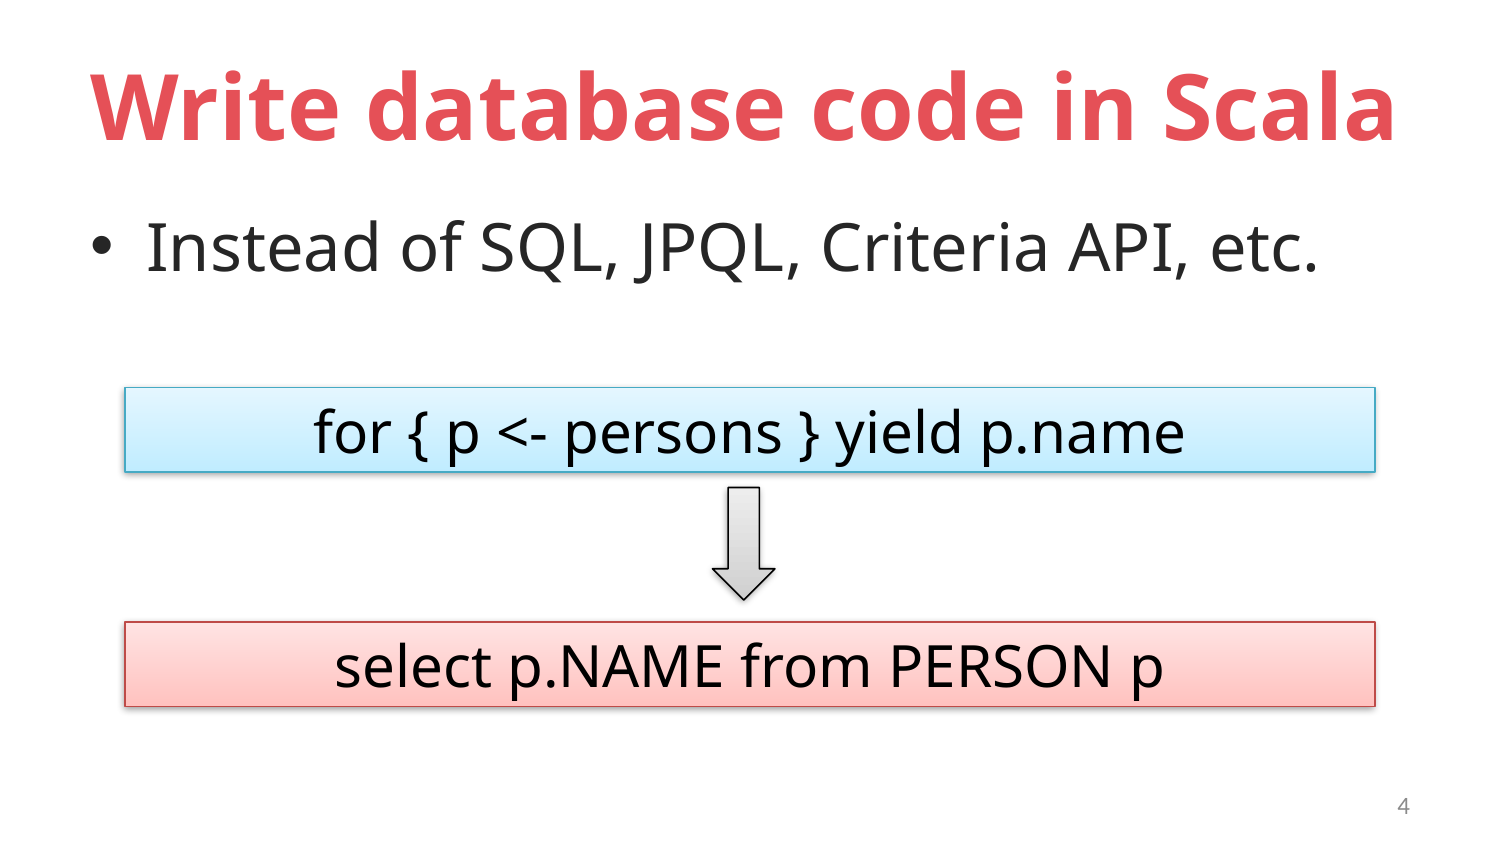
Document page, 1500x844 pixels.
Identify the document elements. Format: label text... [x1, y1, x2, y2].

title Write database code in Scala [75, 33, 1425, 175]
text_box select p.NAME from PERSON p [124, 621, 1376, 707]
text_box for { p <- persons } yield p.name [124, 387, 1376, 473]
text_box [711, 486, 776, 601]
list Instead of SQL, JPQL, Criteria API, etc. [75, 196, 1425, 754]
slide_number 4 [1074, 782, 1425, 827]
